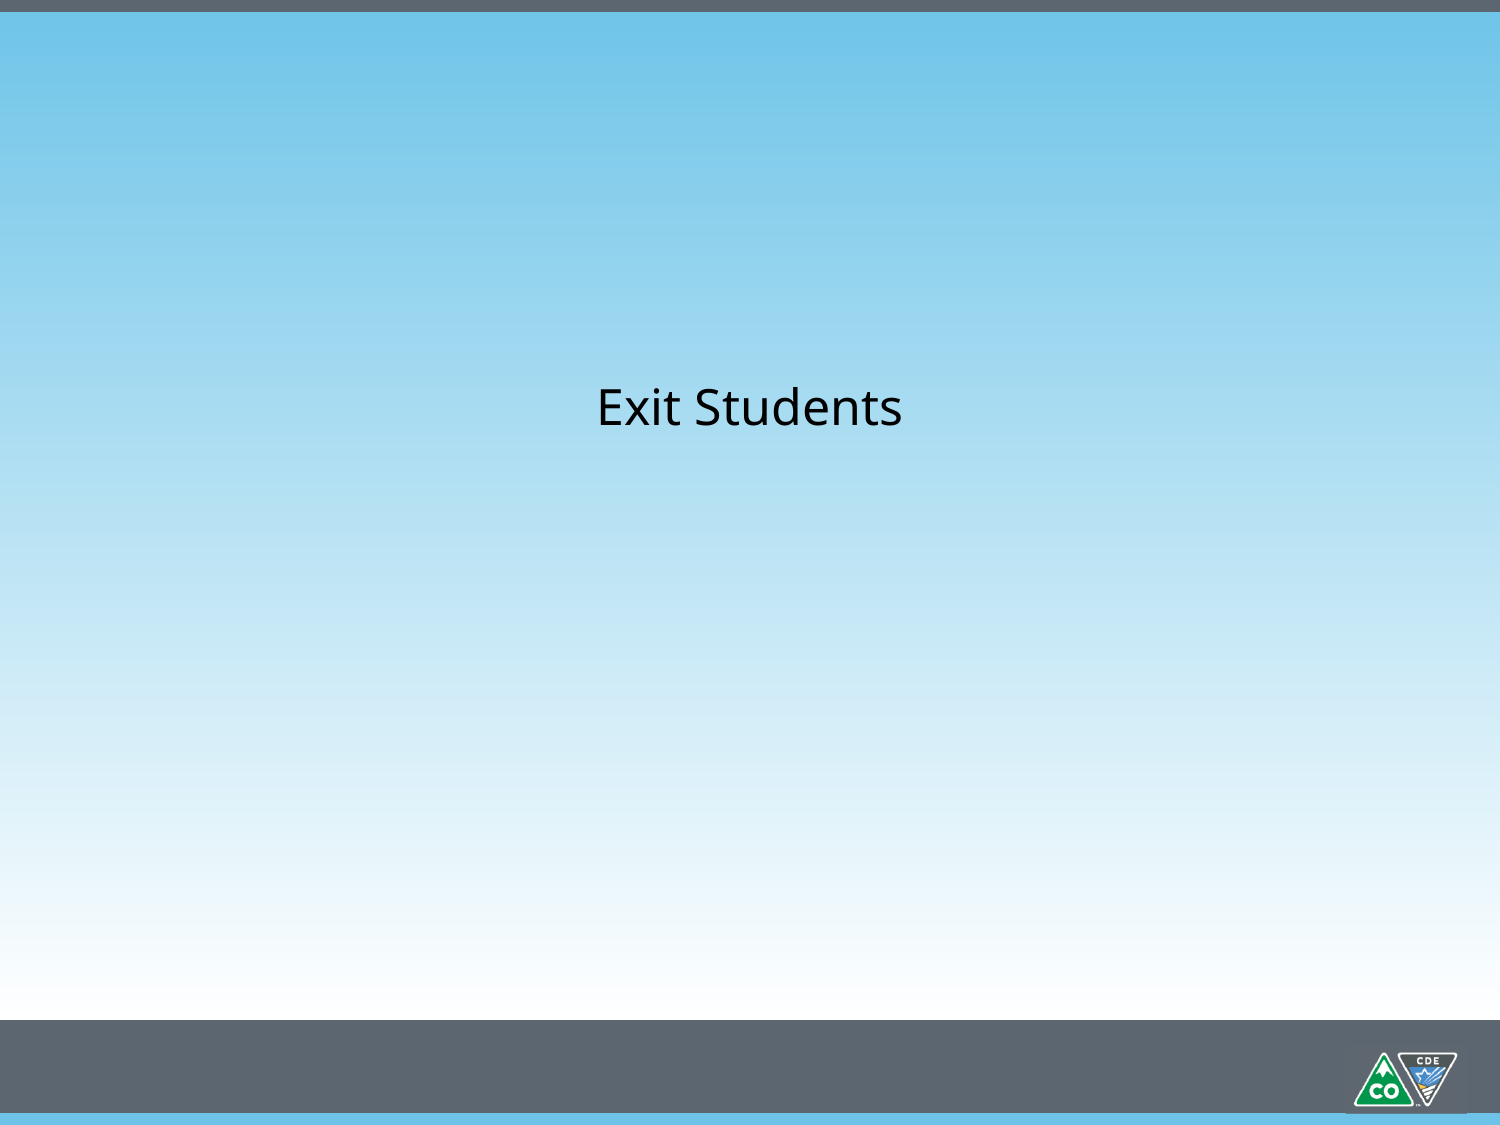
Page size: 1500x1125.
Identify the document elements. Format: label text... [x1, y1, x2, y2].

picture [1345, 1044, 1467, 1114]
list Exit Students [103, 374, 1397, 716]
